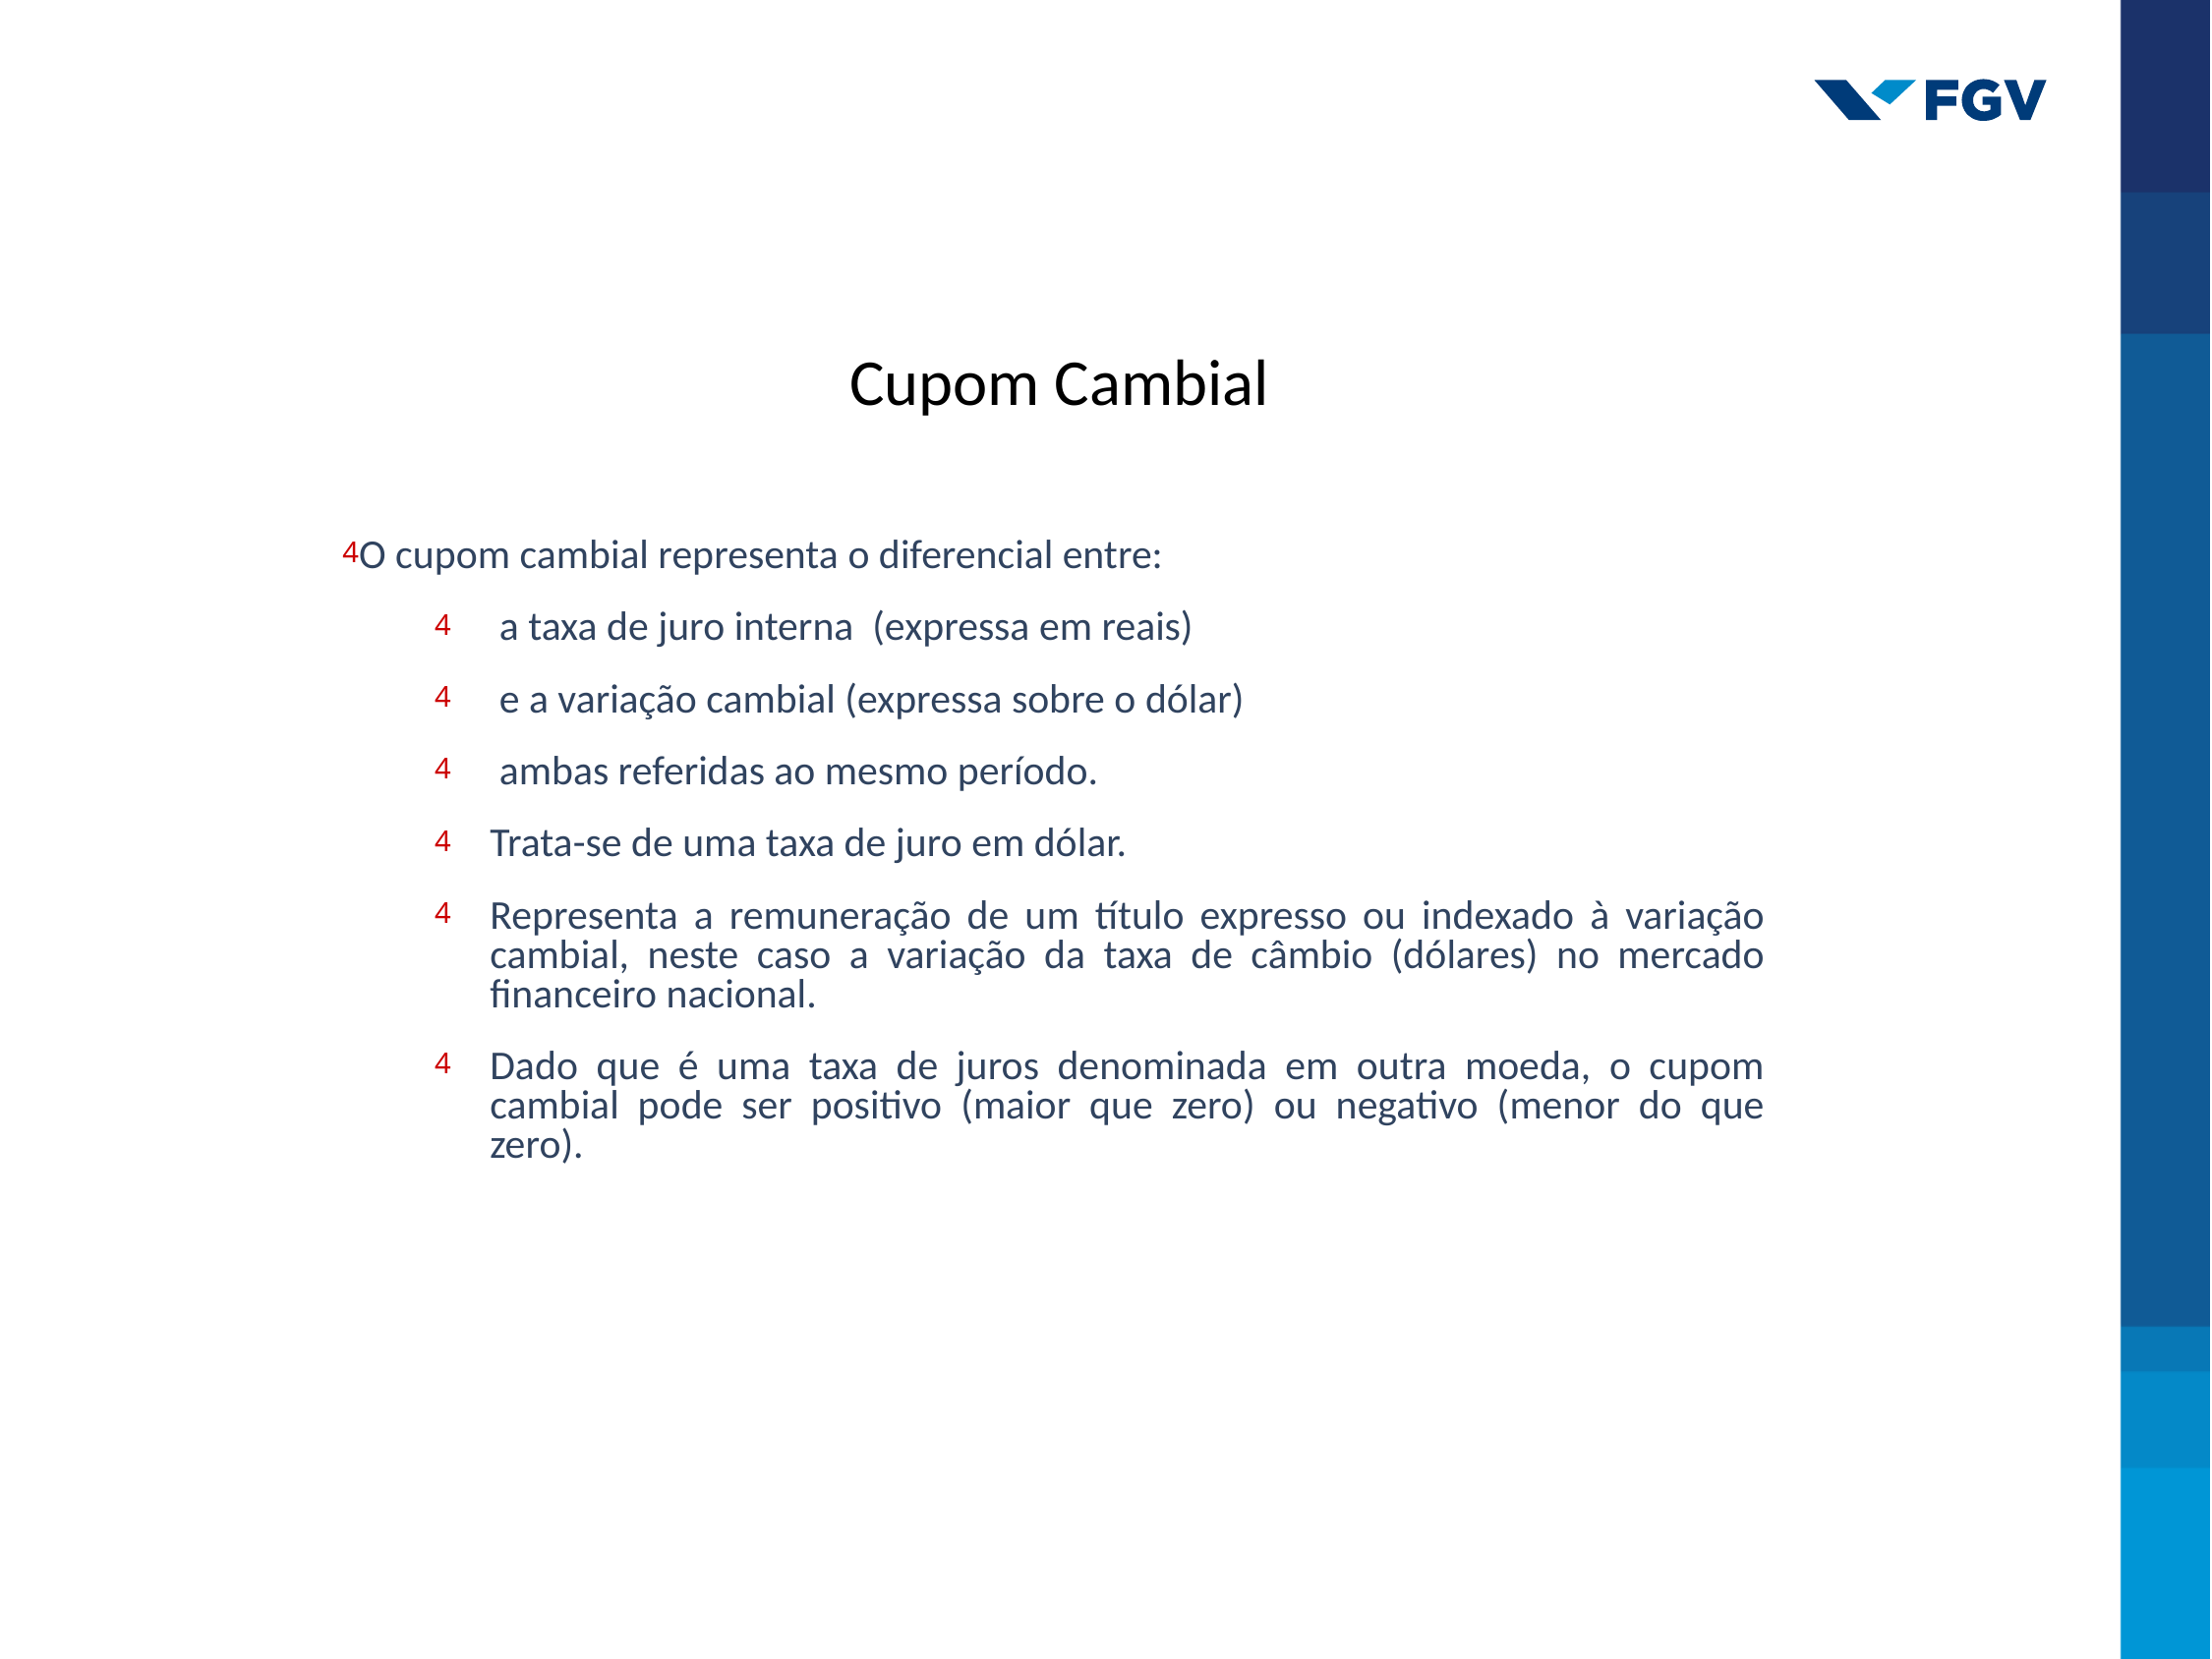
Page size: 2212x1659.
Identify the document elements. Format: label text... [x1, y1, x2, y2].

text_box O cupom cambial representa o diferencial entre: a taxa de juro interna (expressa em reais) e a variação cambial (expressa sobre o dólar) ambas referidas ao mesmo período. Trata-se de uma taxa de juro em dólar. Representa a remuneração de um título expresso ou indexado à variação cambial, neste caso a variação da taxa de câmbio (dólares) no mercado financeiro nacional. Dado que é uma taxa de juros denominada em outra moeda, o cupom cambial pode ser positivo (maior que zero) ou negativo (menor do que zero). [327, 447, 1780, 1249]
text_box Cupom Cambial [629, 332, 1489, 448]
picture [2, 0, 2210, 1659]
